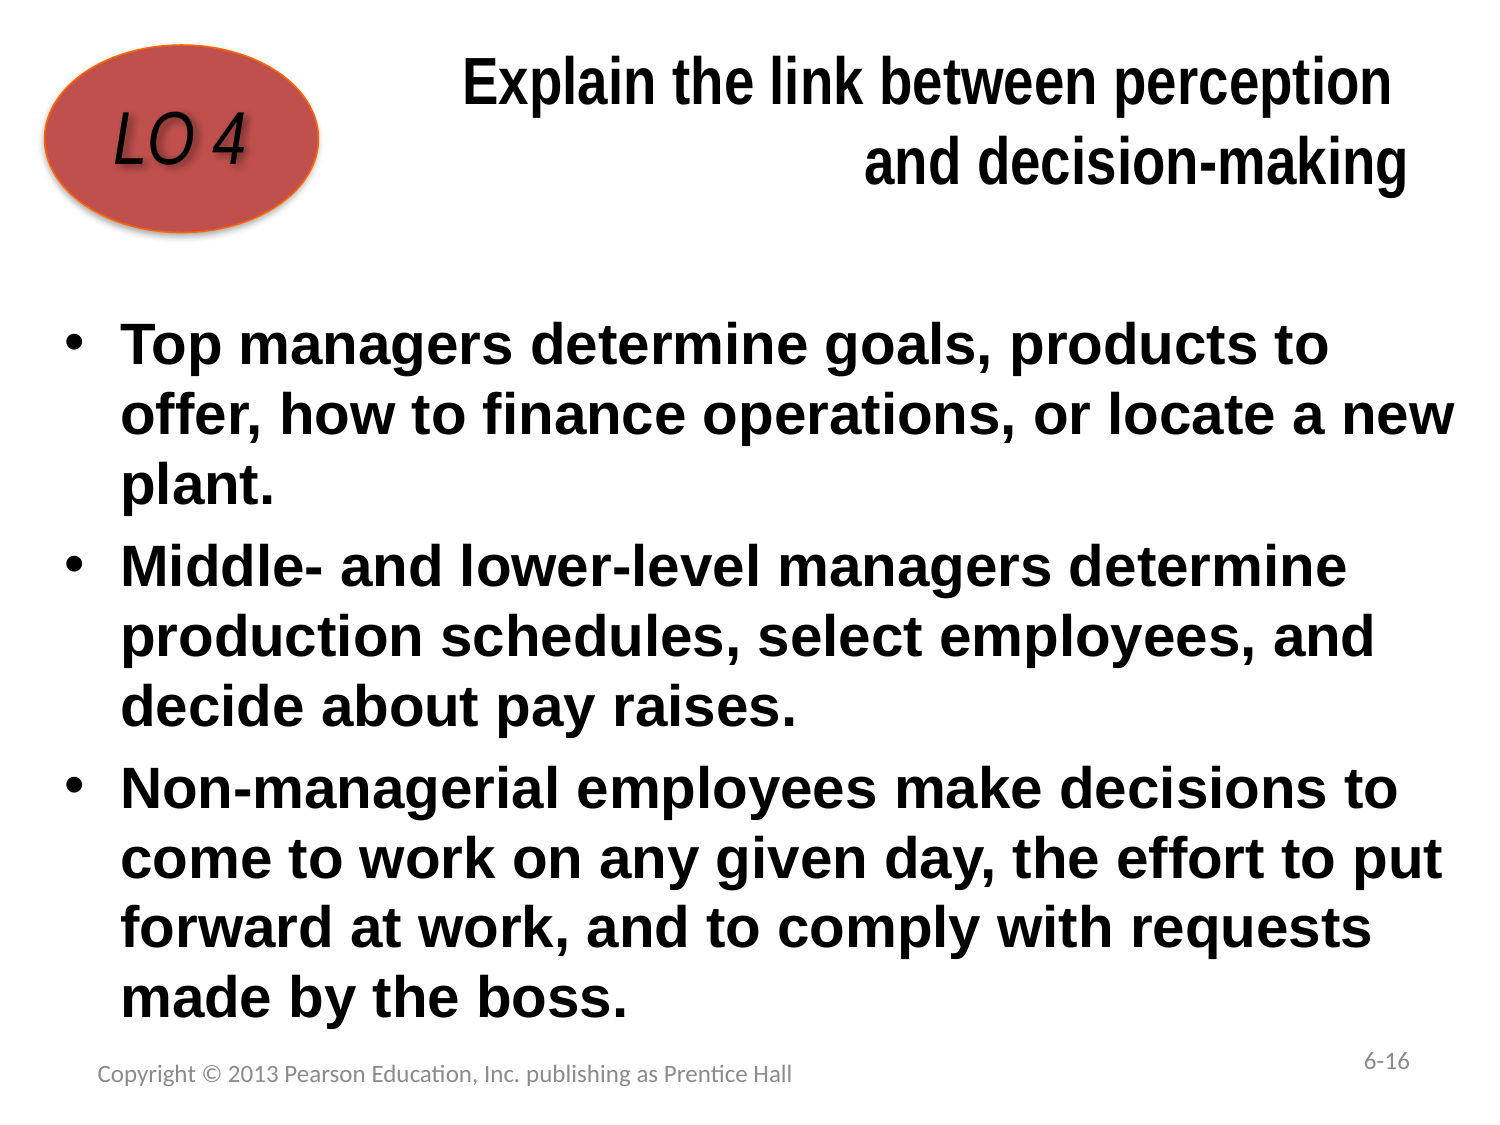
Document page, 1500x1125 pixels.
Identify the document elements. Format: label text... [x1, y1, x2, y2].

text_box LO 4 [86, 81, 274, 187]
title Explain the link between perception and decision-making [74, 0, 1426, 237]
list Top managers determine goals, products to offer, how to finance operations, or locate a new plant. Middle- and lower-level managers determine production schedules, select employees, and decide about pay raises. Non-managerial employees make decisions to come to work on any given day, the effort to put forward at work, and to comply with requests made by the boss. [48, 298, 1500, 950]
text_box [43, 44, 320, 234]
footer Copyright © 2013 Pearson Education, Inc. publishing as Prentice Hall [75, 1042, 817, 1103]
slide_number 6-16 [1325, 1029, 1425, 1090]
